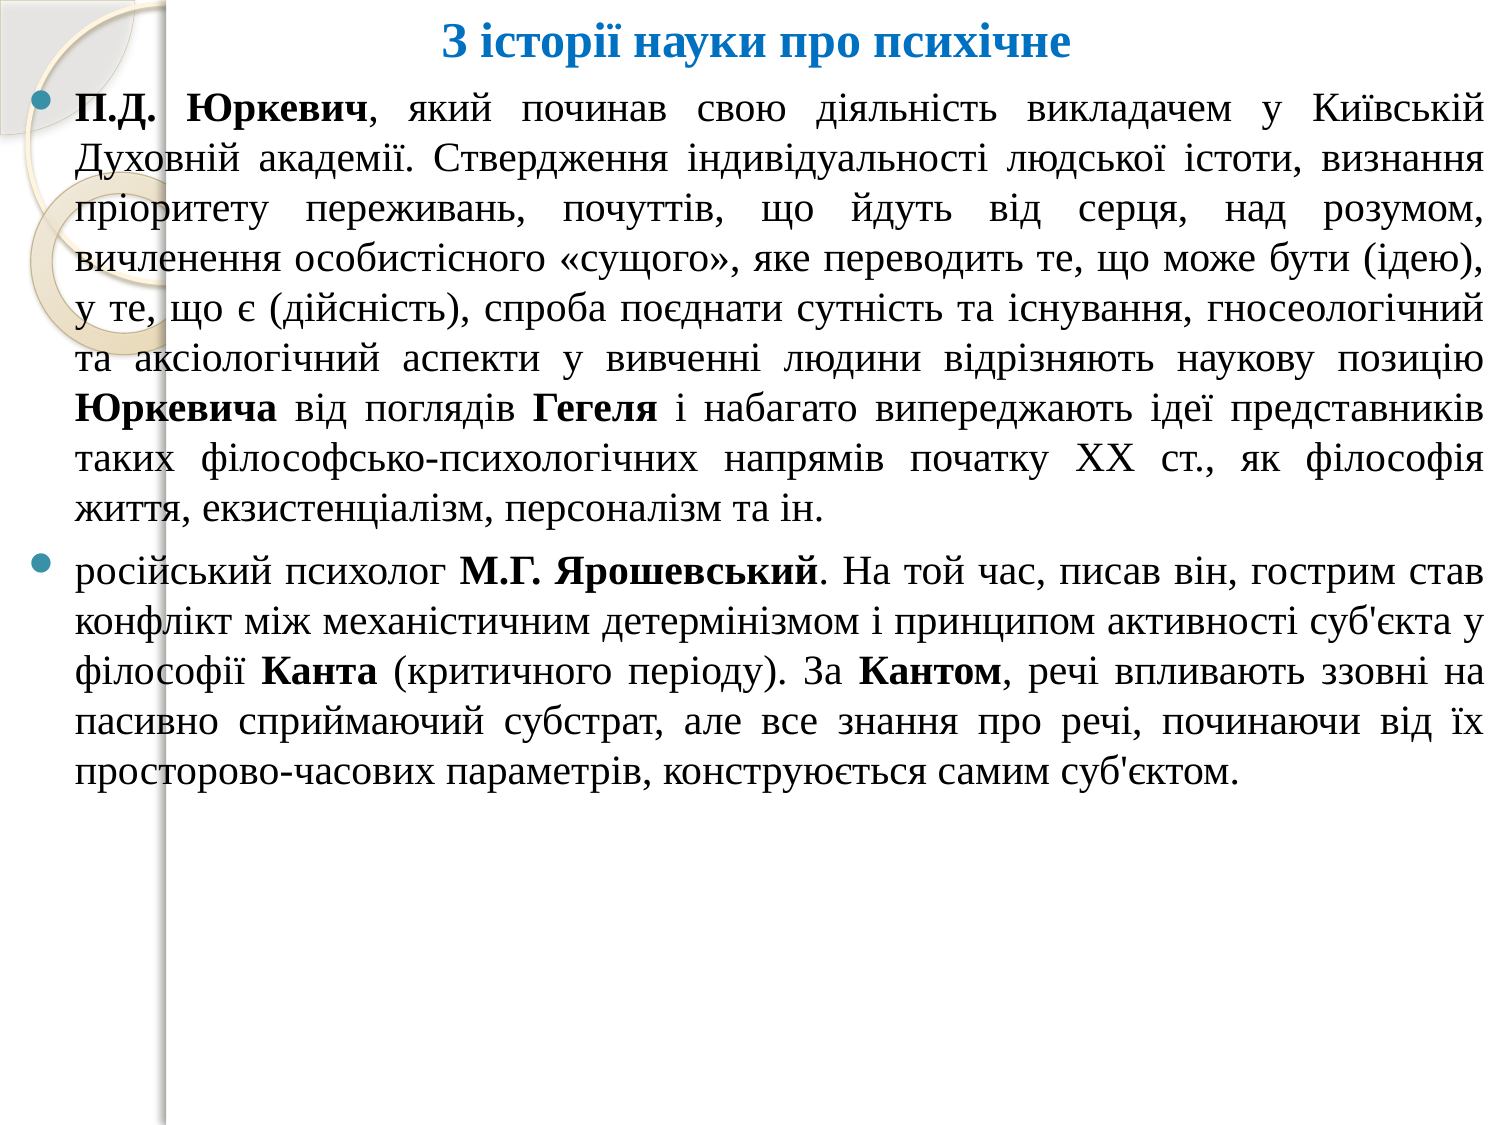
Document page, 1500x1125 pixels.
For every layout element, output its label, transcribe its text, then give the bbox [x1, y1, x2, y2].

list З історії науки про психічне П.Д. Юркевич, який починав свою діяльність викладачем у Київській Духовній академії. Ствердження індивідуальності людської істоти, визнання пріоритету переживань, почуттів, що йдуть від серця, над розумом, вичленення особистісного «сущого», яке переводить те, що може бути (ідею), у те, що є (дійсність), спроба поєднати сутність та існування, гносеологічний та аксіологічний аспекти у вивченні людини відрізняють наукову позицію Юркевича від поглядів Гегеля і набагато випереджають ідеї представників таких філософсько-психологічних напрямів початку XX ст., як філософія життя, екзистенціалізм, персоналізм та ін. російський психолог М.Г. Ярошевський. На той час, писав він, гострим став конфлікт між механістичним детермінізмом і принципом активності суб'єкта у філософії Канта (критичного періоду). За Кантом, речі впливають ззовні на пасивно сприймаючий субстрат, але все знання про речі, починаючи від їх просторово-часових параметрів, конструюється самим суб'єктом. [0, 0, 1500, 1125]
